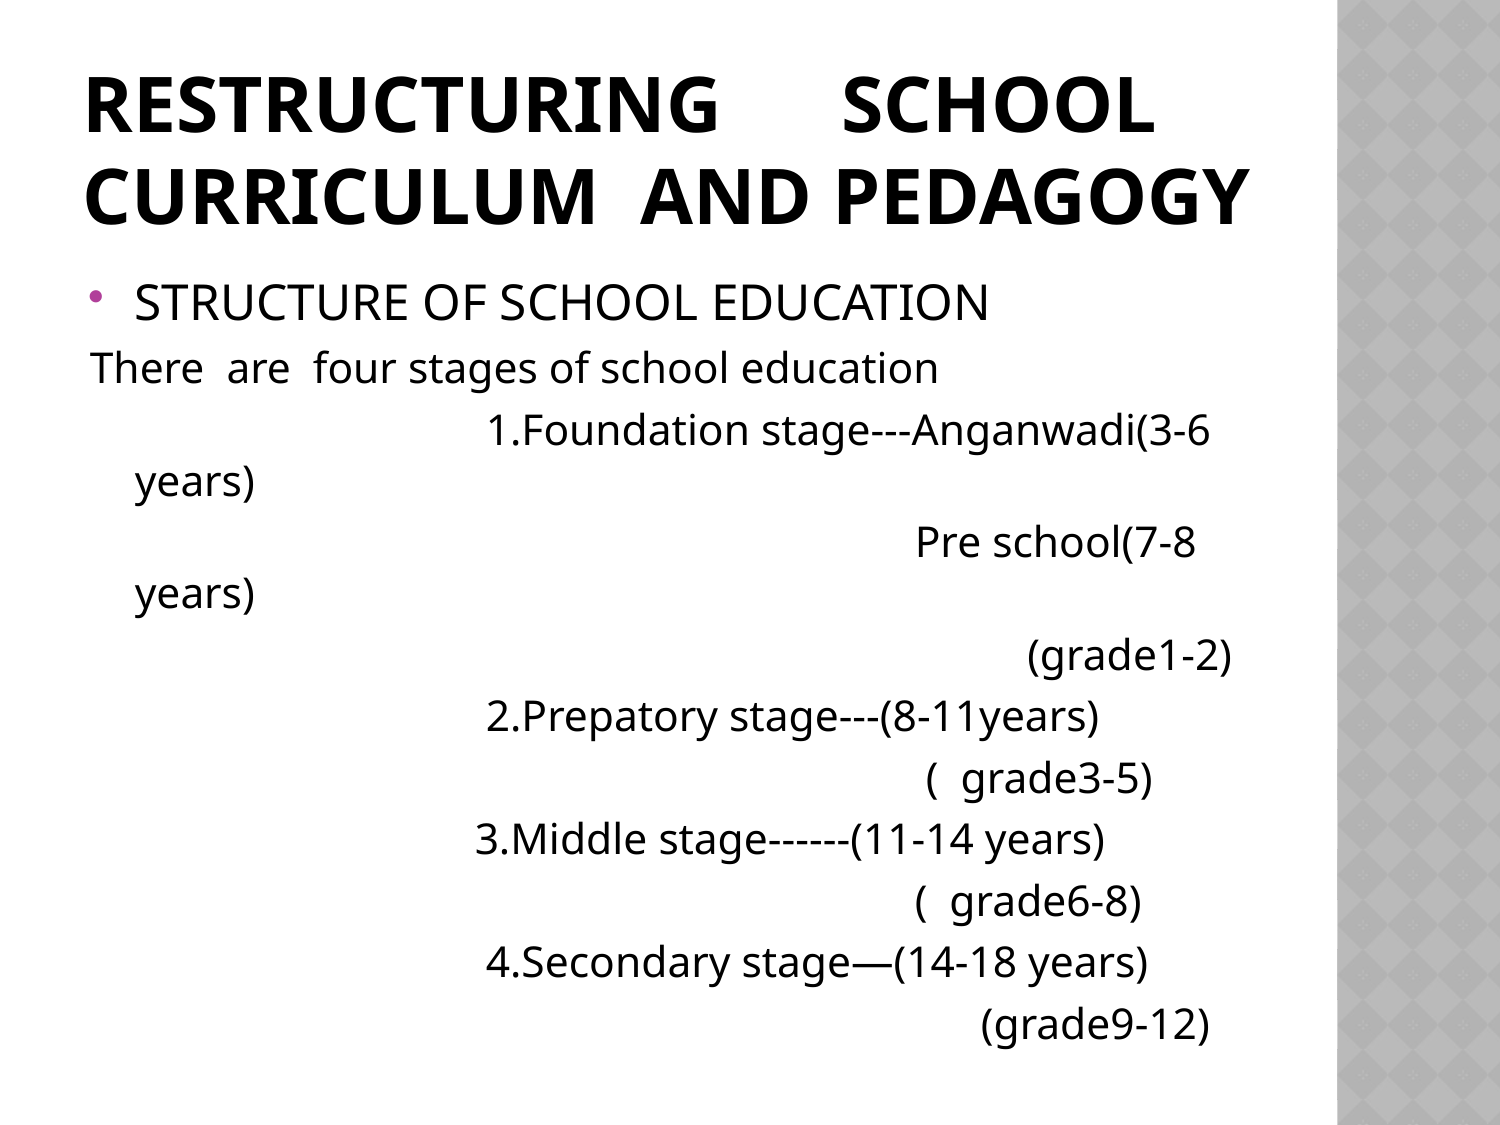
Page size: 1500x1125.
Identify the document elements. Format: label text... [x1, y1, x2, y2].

list STRUCTURE OF SCHOOL EDUCATION There are four stages of school education 1.Foundation stage---Anganwadi(3-6 years) Pre school(7-8 years) (grade1-2) 2.Prepatory stage---(8-11years) ( grade3-5) 3.Middle stage------(11-14 years) ( grade6-8) 4.Secondary stage—(14-18 years) (grade9-12) [75, 264, 1263, 1059]
title RESTRUCTURING SCHOOL CURRICULUM AND PEDAGOGY [75, 52, 1263, 240]
